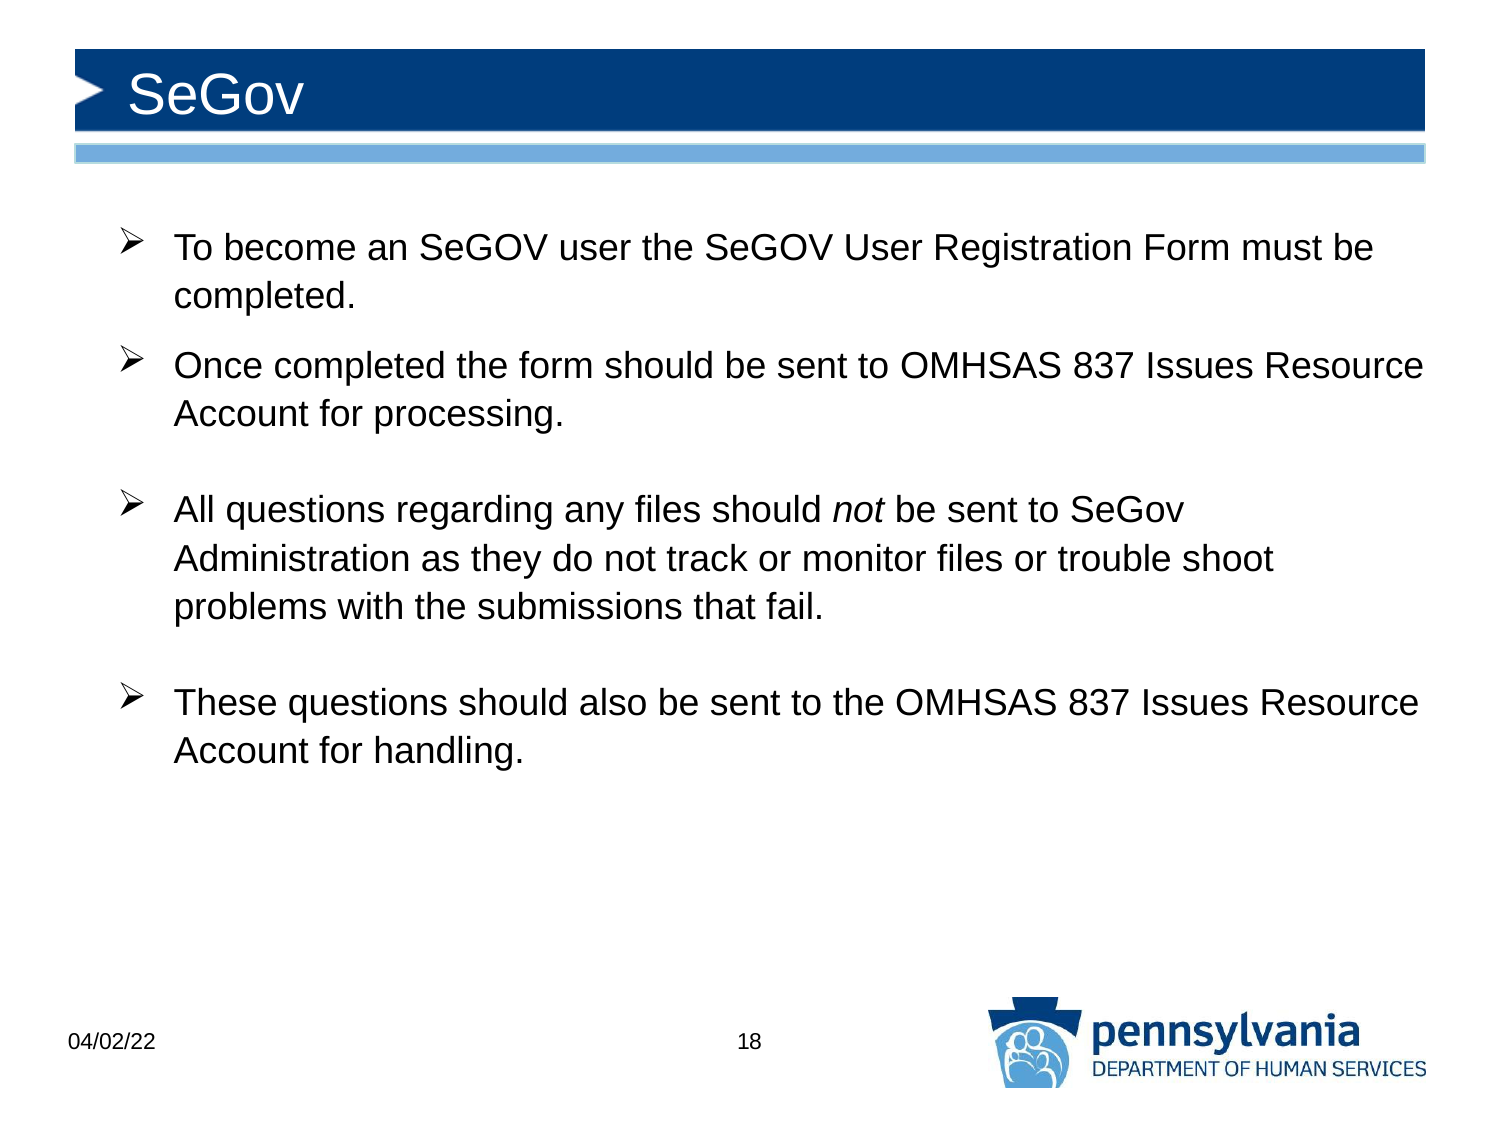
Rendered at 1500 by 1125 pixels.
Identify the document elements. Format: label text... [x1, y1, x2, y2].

picture [75, 49, 1425, 133]
slide_number 18 [730, 1026, 764, 1125]
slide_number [65, 1026, 186, 1125]
picture [988, 997, 1426, 1088]
text_box To become an SeGOV user the SeGOV User Registration Form must be completed. Once completed the form should be sent to OMHSAS 837 Issues Resource Account for processing. All questions regarding any files should not be sent to SeGov Administration as they do not track or monitor files or trouble shoot problems with the submissions that fail. These questions should also be sent to the OMHSAS 837 Issues Resource Account for handling. [102, 212, 1440, 779]
title SeGov [125, 53, 415, 212]
